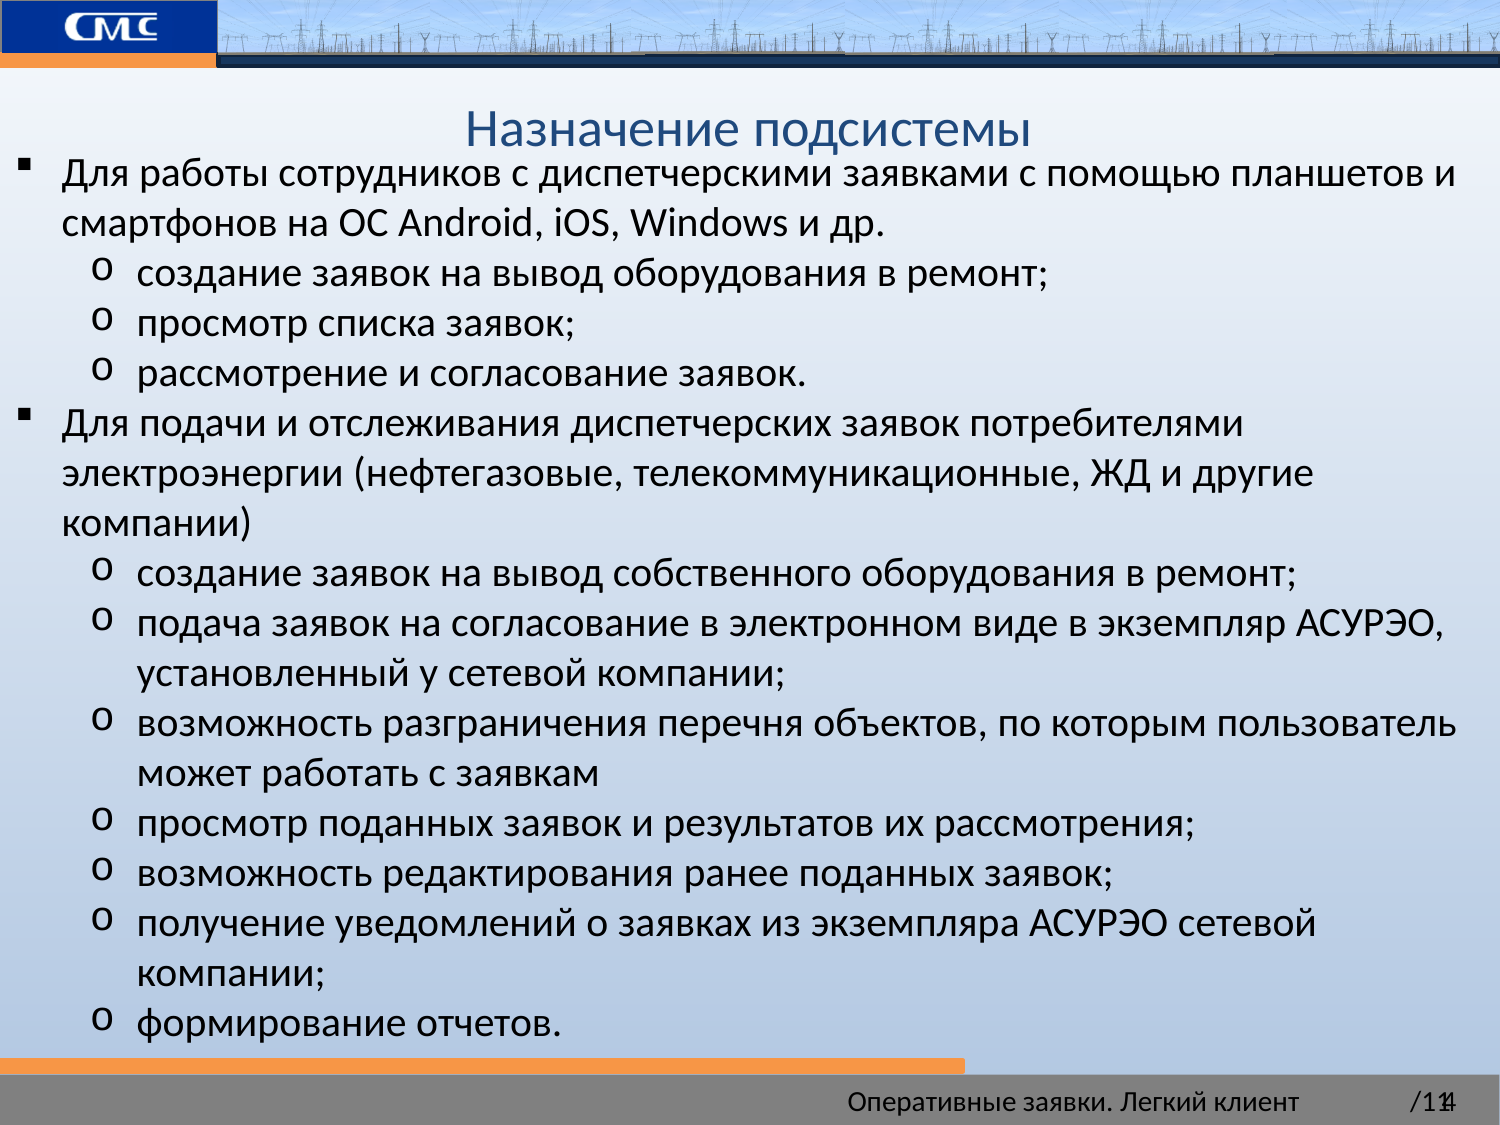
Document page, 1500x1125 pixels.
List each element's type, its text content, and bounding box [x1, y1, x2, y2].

picture [218, 0, 1500, 55]
picture [2, 1, 217, 53]
text_box Для работы сотрудников с диспетчерскими заявками с помощью планшетов и смартфонов на ОС Android, iOS, Windows и др. создание заявок на вывод оборудования в ремонт; просмотр списка заявок; рассмотрение и согласование заявок. Для подачи и отслеживания диспетчерских заявок потребителями электроэнергии (нефтегазовые, телекоммуникационные, ЖД и другие компании) создание заявок на вывод собственного оборудования в ремонт; подача заявок на согласование в электронном виде в экземпляр АСУРЭО, установленный у сетевой компании; возможность разграничения перечня объектов, по которым пользователь может работать с заявкам просмотр поданных заявок и результатов их рассмотрения; возможность редактирования ранее поданных заявок; получение уведомлений о заявках из экземпляра АСУРЭО сетевой компании; формирование отчетов. [0, 183, 1483, 1053]
text_box Назначение подсистемы [0, 67, 1500, 183]
